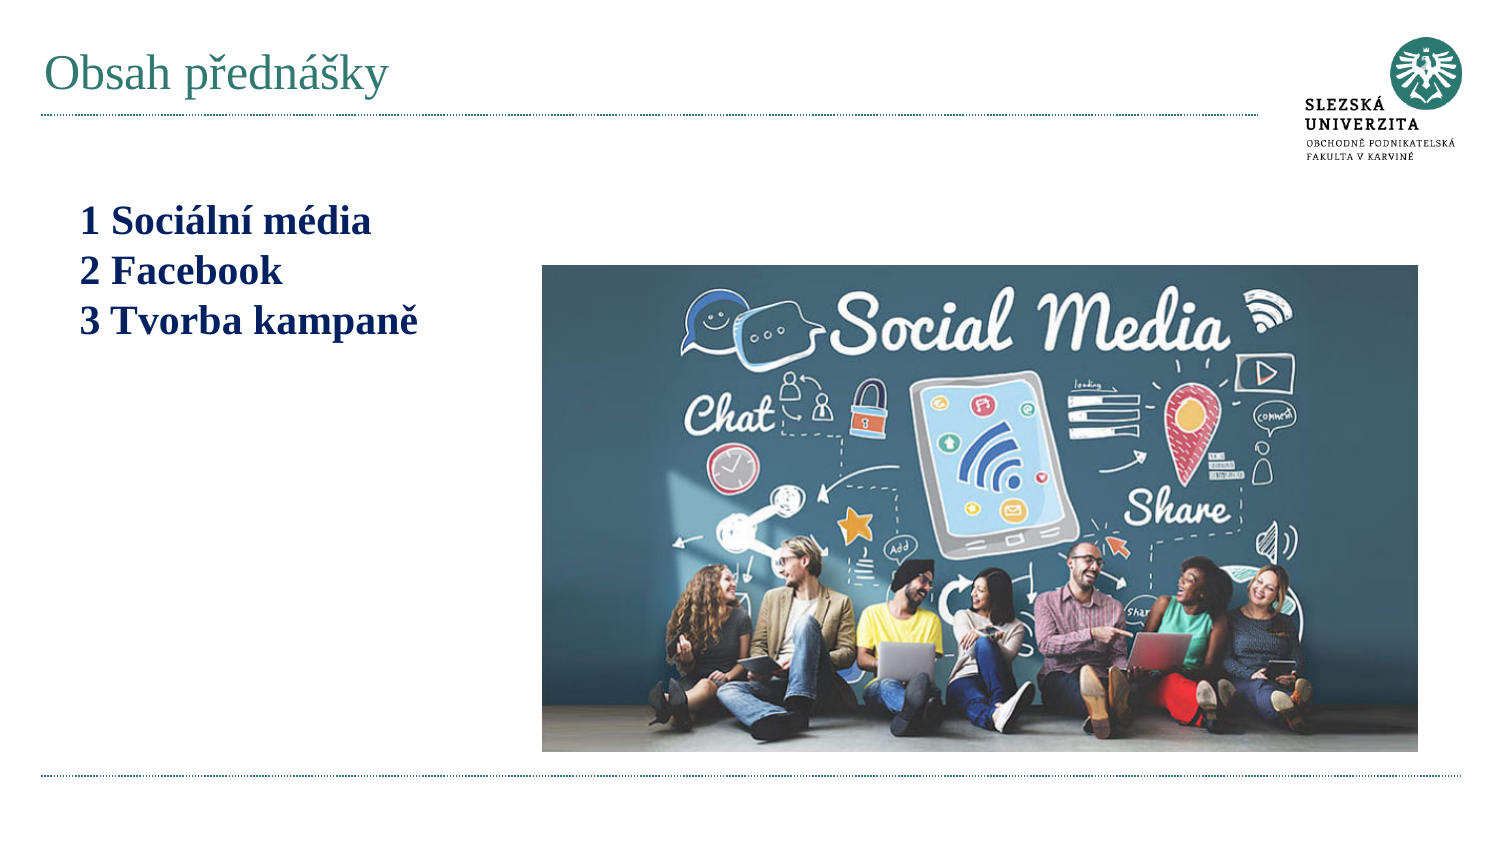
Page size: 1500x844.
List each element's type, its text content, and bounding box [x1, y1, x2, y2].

list 1 Sociální média 2 Facebook 3 Tvorba kampaně [64, 185, 1424, 682]
title Obsah přednášky [29, 32, 668, 116]
picture [541, 265, 1418, 753]
picture [1305, 37, 1462, 160]
